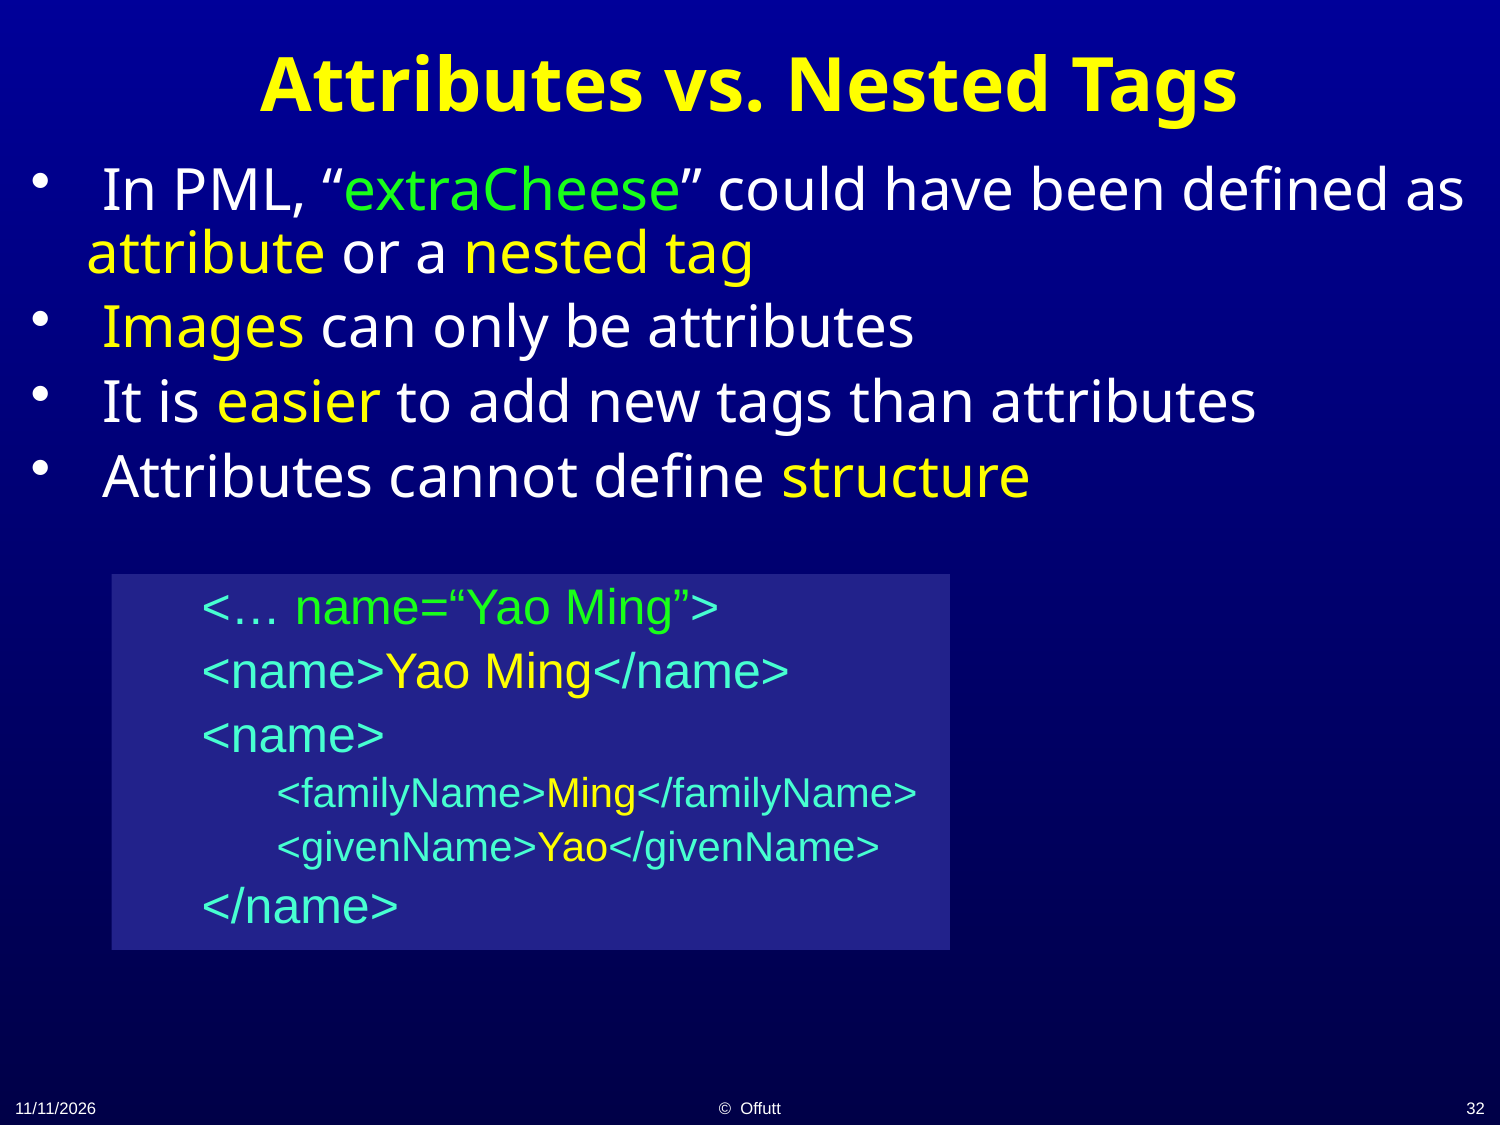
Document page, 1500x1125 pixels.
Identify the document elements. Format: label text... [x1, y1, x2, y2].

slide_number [0, 1087, 313, 1125]
text_box <… name=“Yao Ming”> <name>Yao Ming</name> <name> <familyName>Ming</familyName> <givenName>Yao</givenName> </name> [111, 574, 950, 950]
footer © Offutt [512, 1087, 988, 1125]
slide_number 32 [1187, 1087, 1500, 1125]
title Attributes vs. Nested Tags [24, 12, 1476, 151]
list In PML, “extraCheese” could have been defined as attribute or a nested tag Images can only be attributes It is easier to add new tags than attributes Attributes cannot define structure [15, 152, 1490, 599]
